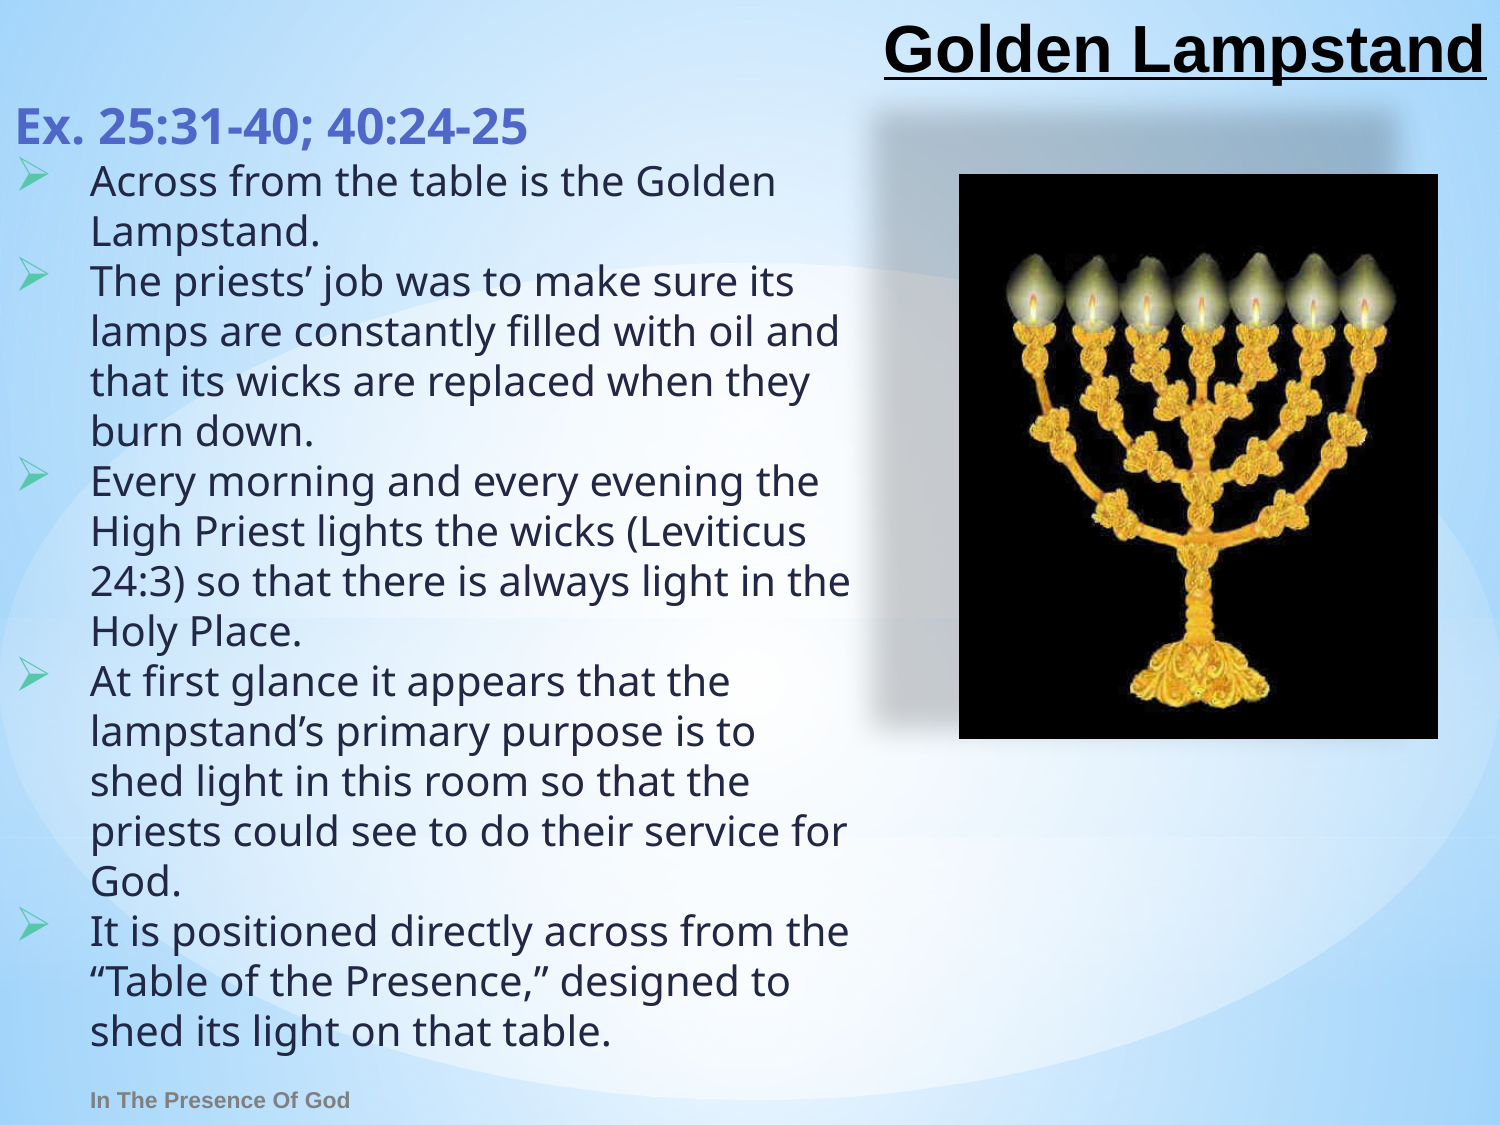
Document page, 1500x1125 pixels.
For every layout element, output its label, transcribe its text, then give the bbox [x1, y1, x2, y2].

footer In The Presence Of God [75, 1074, 625, 1125]
picture [959, 174, 1438, 740]
title Golden Lampstand [2, 0, 1500, 106]
text_box Ex. 25:31-40; 40:24-25 Across from the table is the Golden Lampstand. The priests’ job was to make sure its lamps are constantly filled with oil and that its wicks are replaced when they burn down. Every morning and every evening the High Priest lights the wicks (Leviticus 24:3) so that there is always light in the Holy Place. At first glance it appears that the lampstand’s primary purpose is to shed light in this room so that the priests could see to do their service for God. It is positioned directly across from the “Table of the Presence,” designed to shed its light on that table. [0, 87, 875, 1063]
